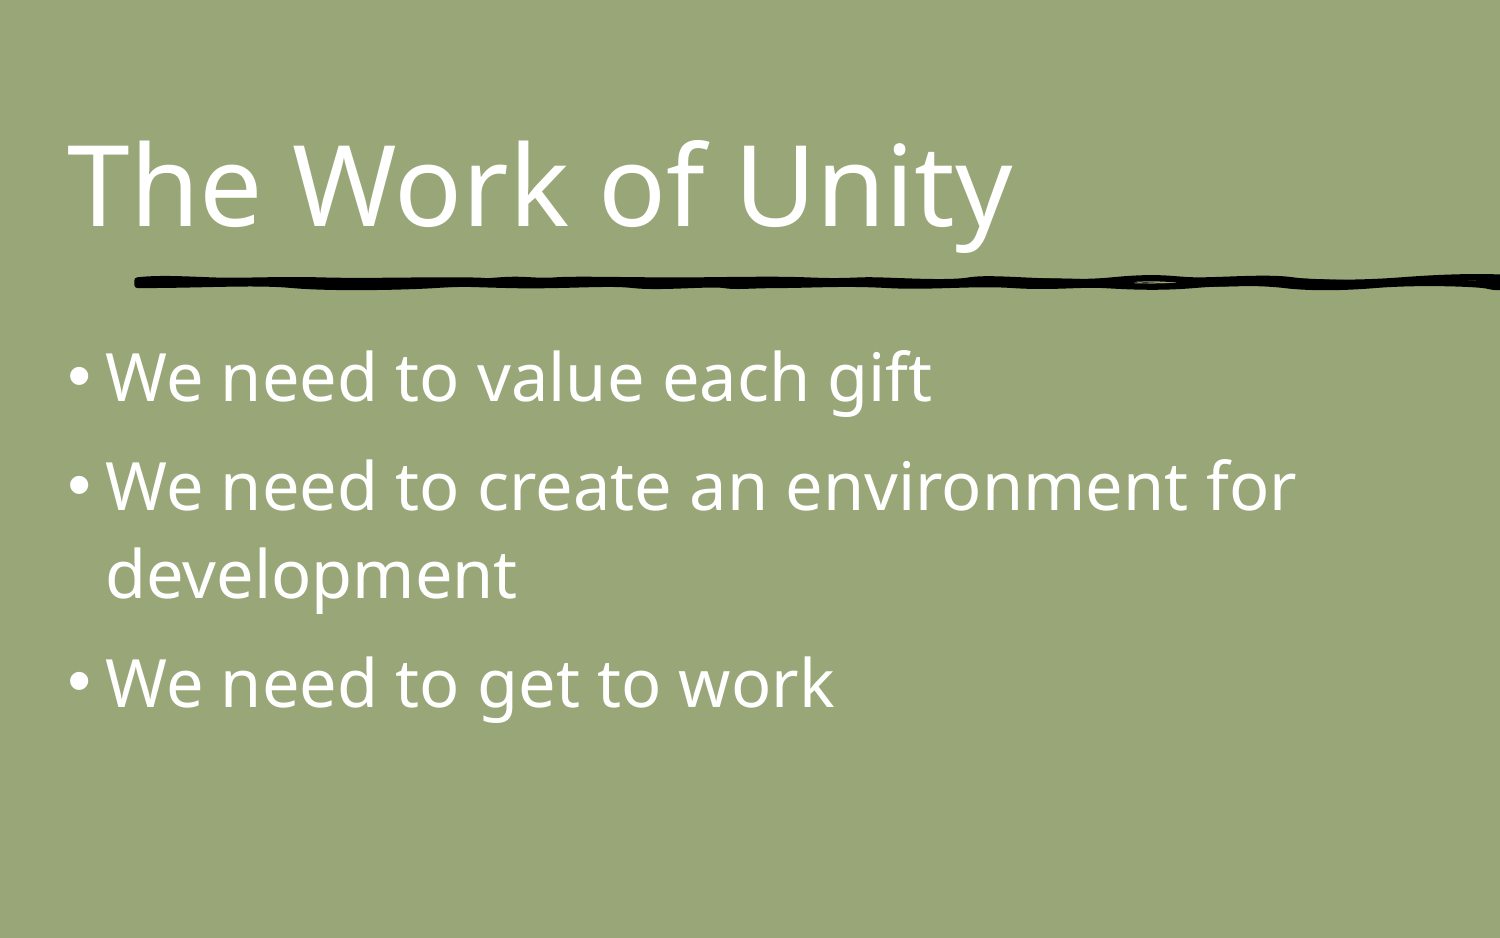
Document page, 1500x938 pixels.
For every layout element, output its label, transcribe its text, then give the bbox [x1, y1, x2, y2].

list We need to value each gift We need to create an environment for development We need to get to work [52, 319, 1480, 938]
title The Work of Unity [52, 73, 1461, 291]
